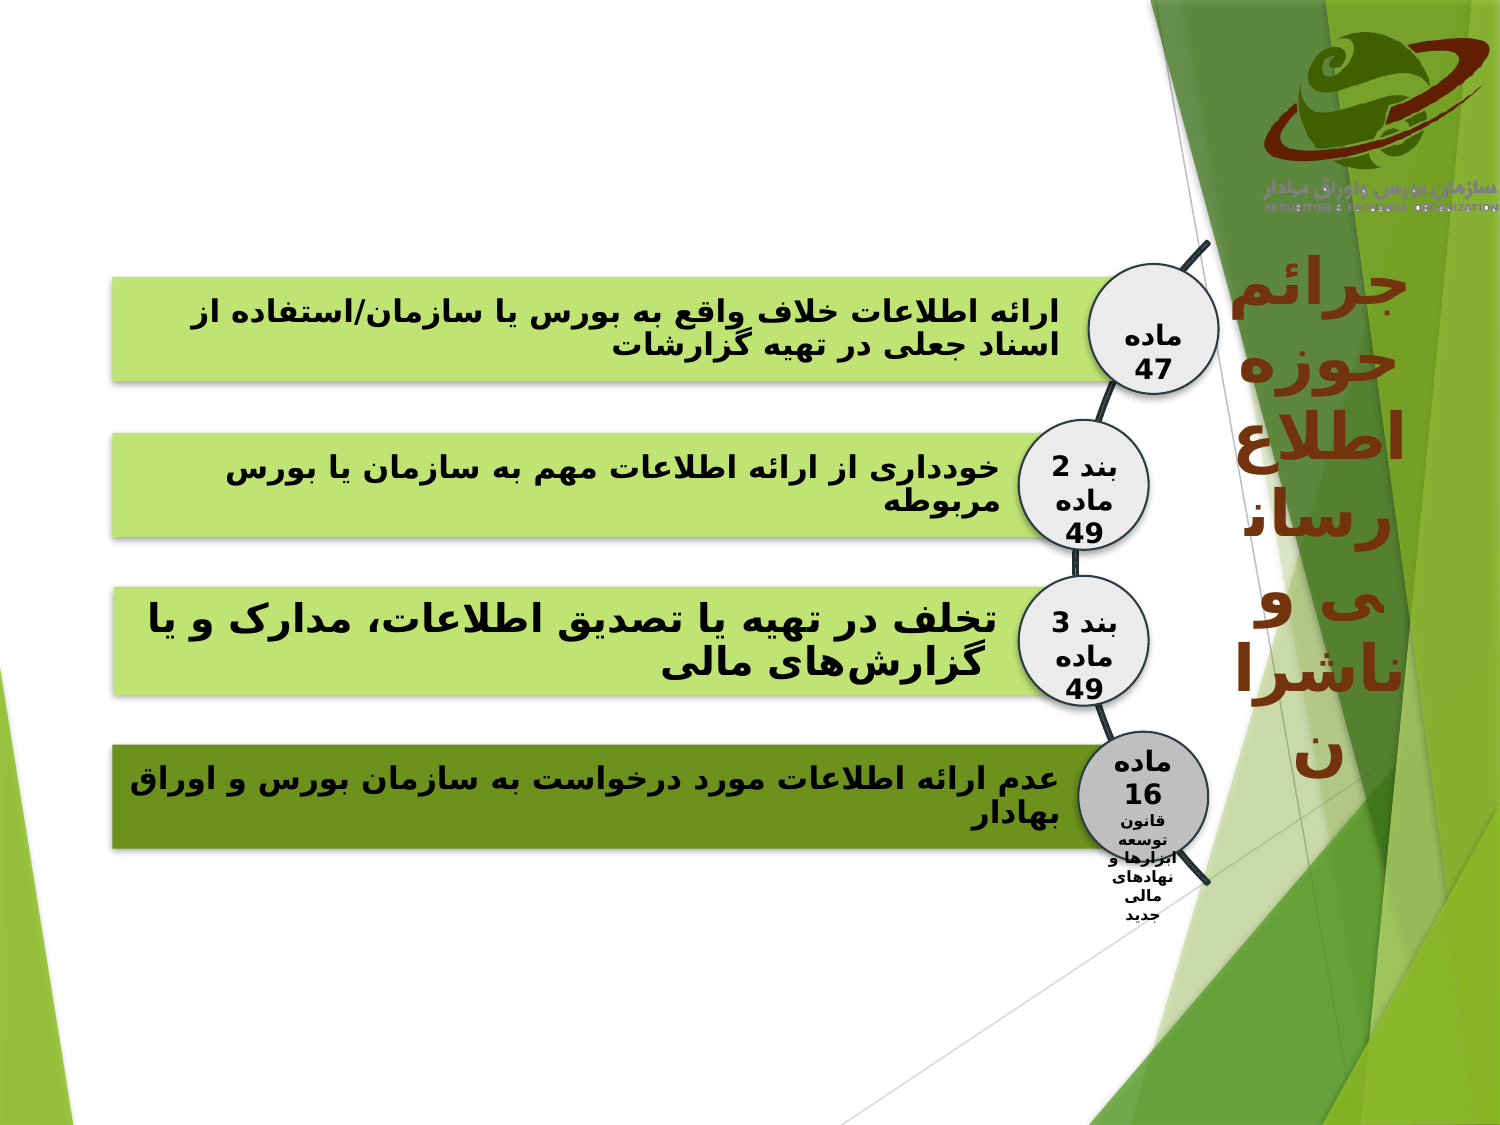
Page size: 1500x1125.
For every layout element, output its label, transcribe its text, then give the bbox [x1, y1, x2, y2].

title جرائم حوزه اطلاع رسانی و ناشران [1221, 225, 1421, 901]
text_box ماده 16 قانون توسعه ابزارها و نهادهای مالی جدید [1093, 909, 1193, 931]
picture [1261, 31, 1500, 212]
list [102, 224, 1221, 902]
